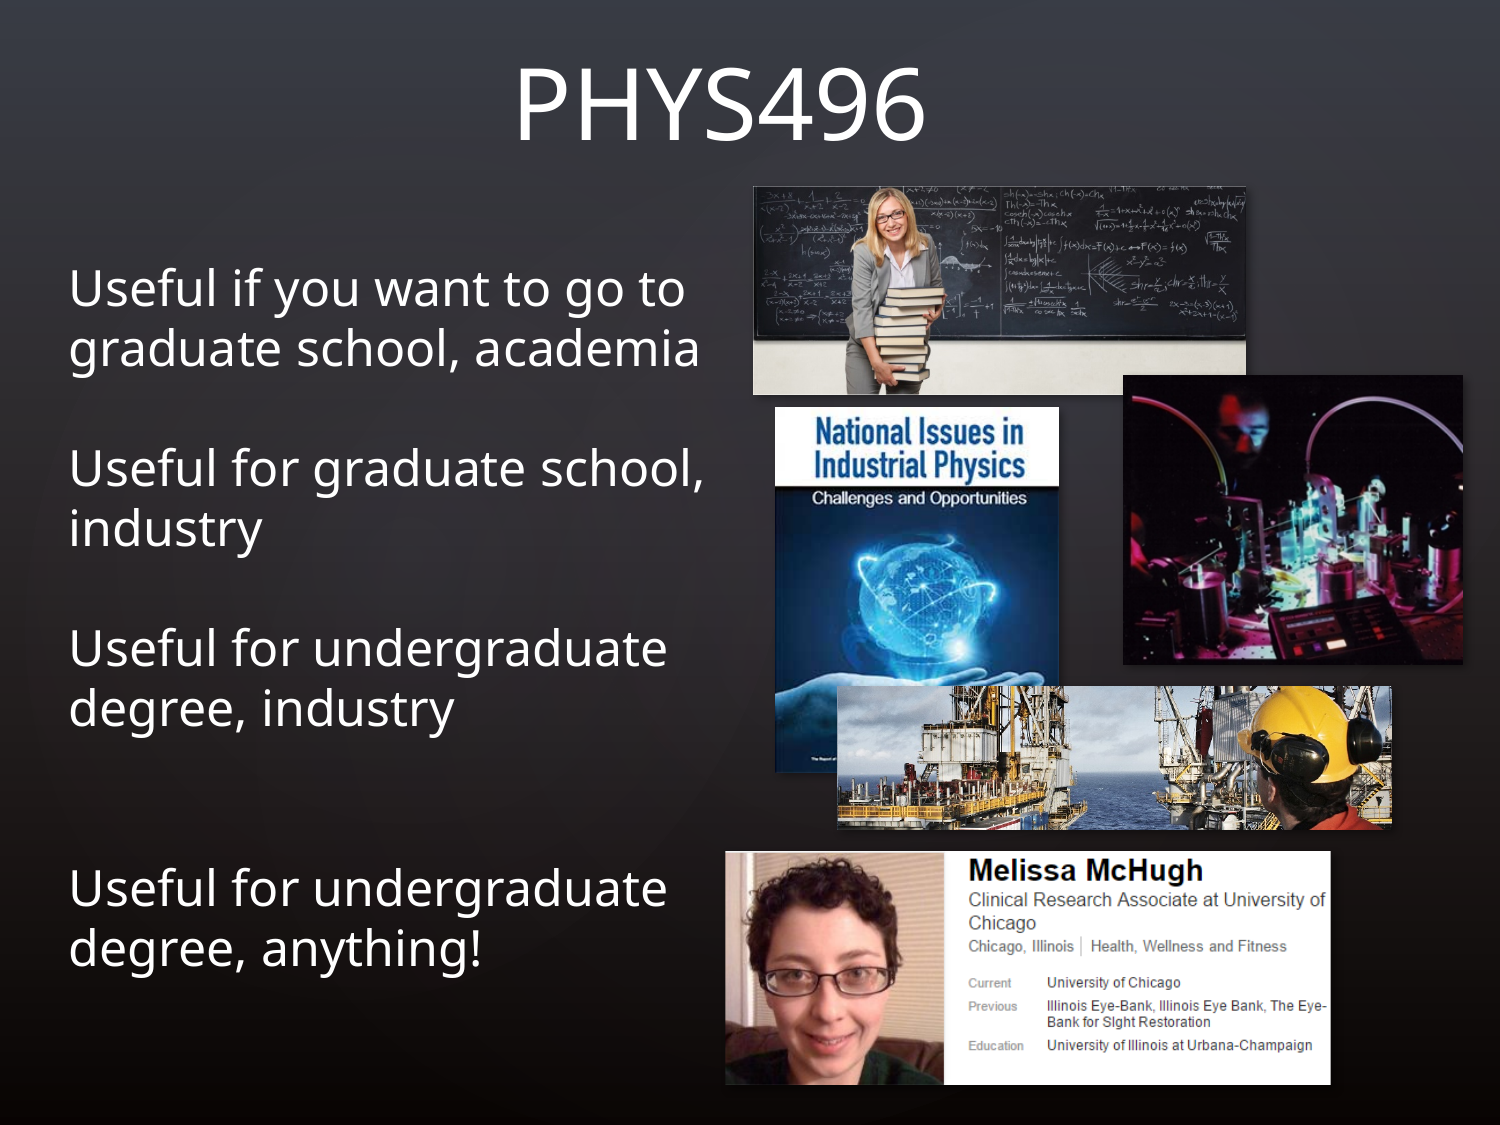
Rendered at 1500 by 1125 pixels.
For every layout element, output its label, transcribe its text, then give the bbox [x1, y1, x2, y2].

picture [724, 851, 1332, 1086]
picture [752, 185, 1464, 666]
text_box Useful if you want to go to graduate school, academia Useful for graduate school, industry Useful for undergraduate degree, industry Useful for undergraduate degree, anything! [53, 249, 832, 984]
text_box PHYS496 [496, 33, 945, 169]
picture [775, 407, 1392, 831]
